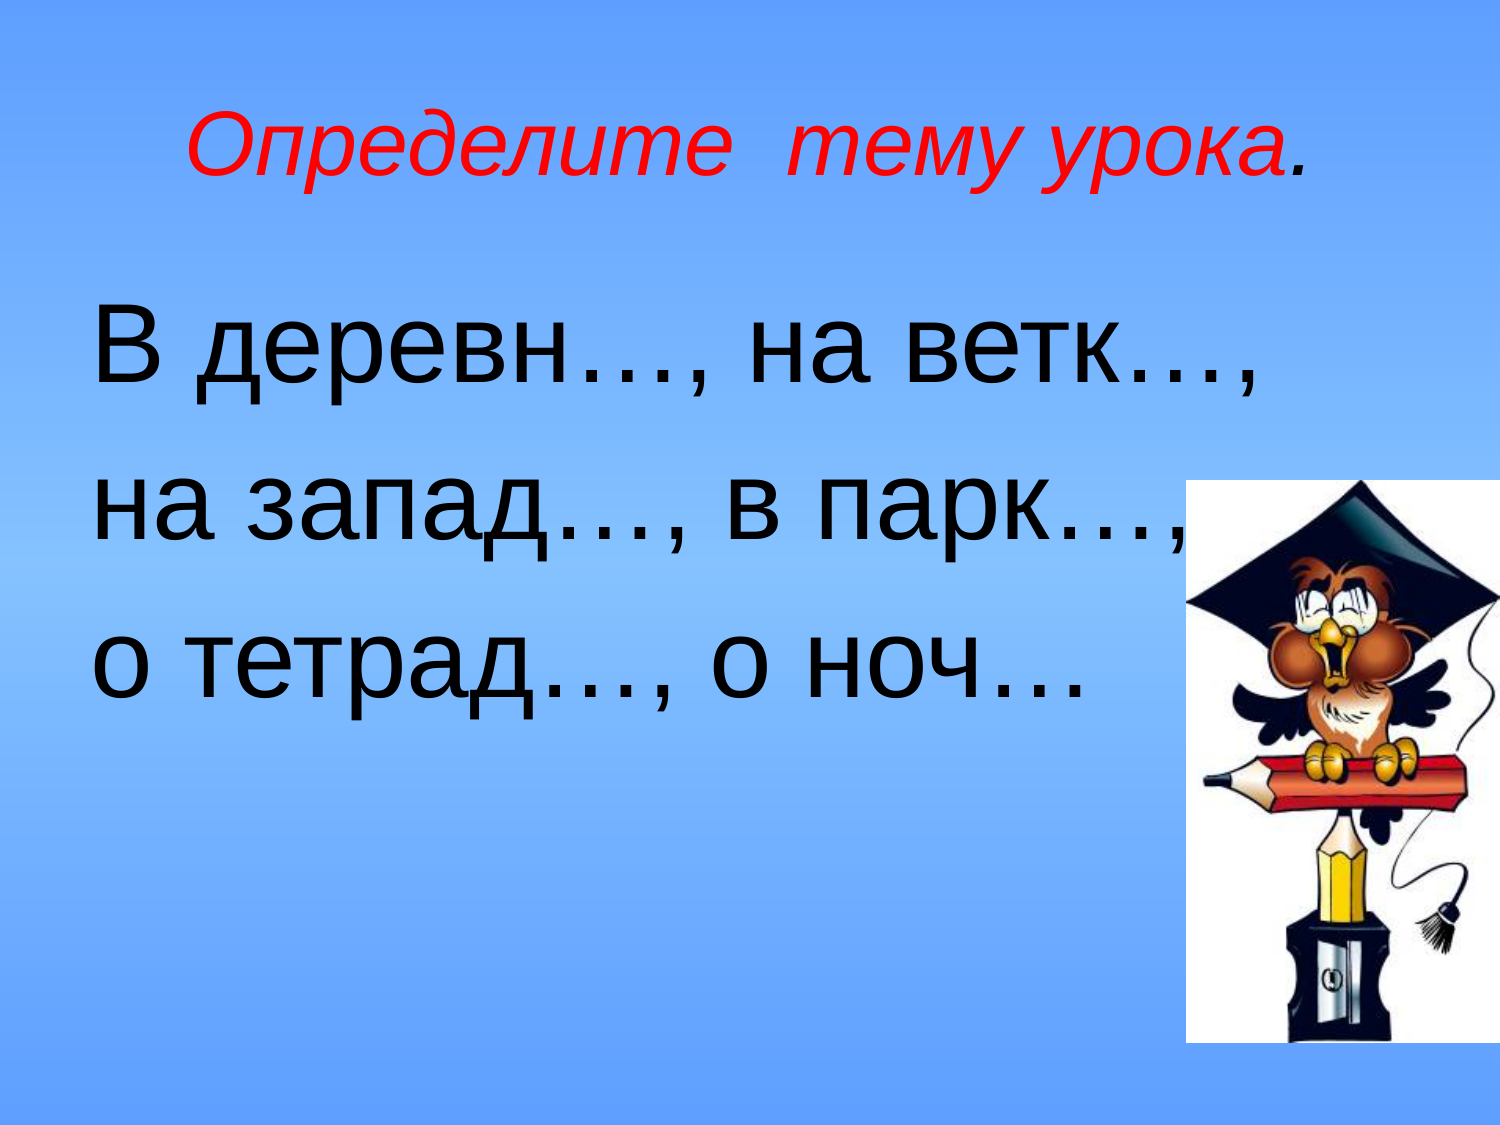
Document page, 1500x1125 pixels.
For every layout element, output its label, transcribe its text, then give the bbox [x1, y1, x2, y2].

picture [1186, 480, 1500, 1044]
title Определите тему урока. [74, 44, 1426, 233]
list В деревн…, на ветк…, на запад…, в парк…, о тетрад…, о ноч… [74, 262, 1426, 1006]
